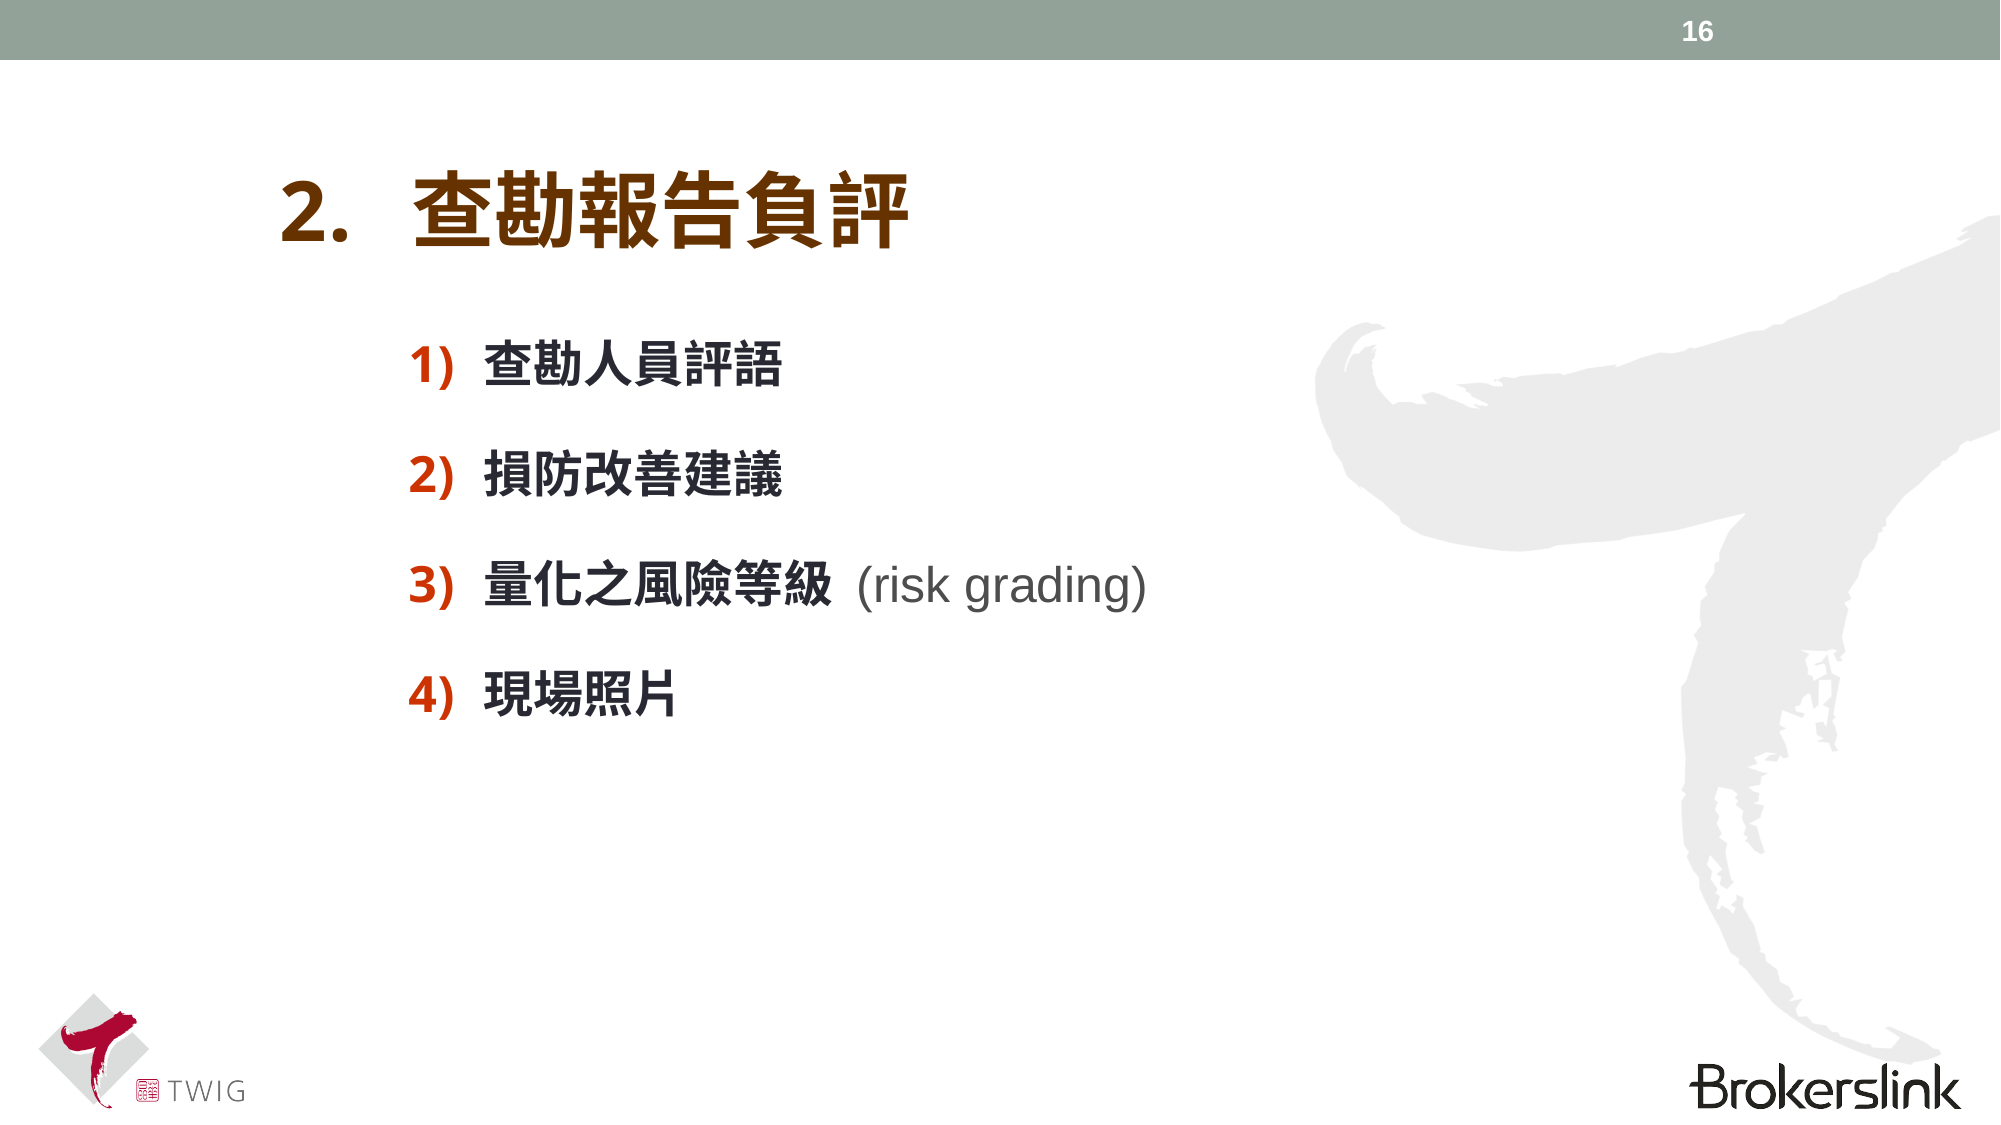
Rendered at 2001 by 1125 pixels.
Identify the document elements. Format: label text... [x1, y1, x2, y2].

picture [38, 993, 244, 1112]
slide_number 16 [1666, 3, 1900, 57]
picture [1688, 1062, 1962, 1111]
text_box 查勘人員評語 損防改善建議 量化之風險等級 (risk grading) 現場照片 [408, 332, 1537, 723]
text_box 查勘報告負評 [264, 150, 1661, 265]
